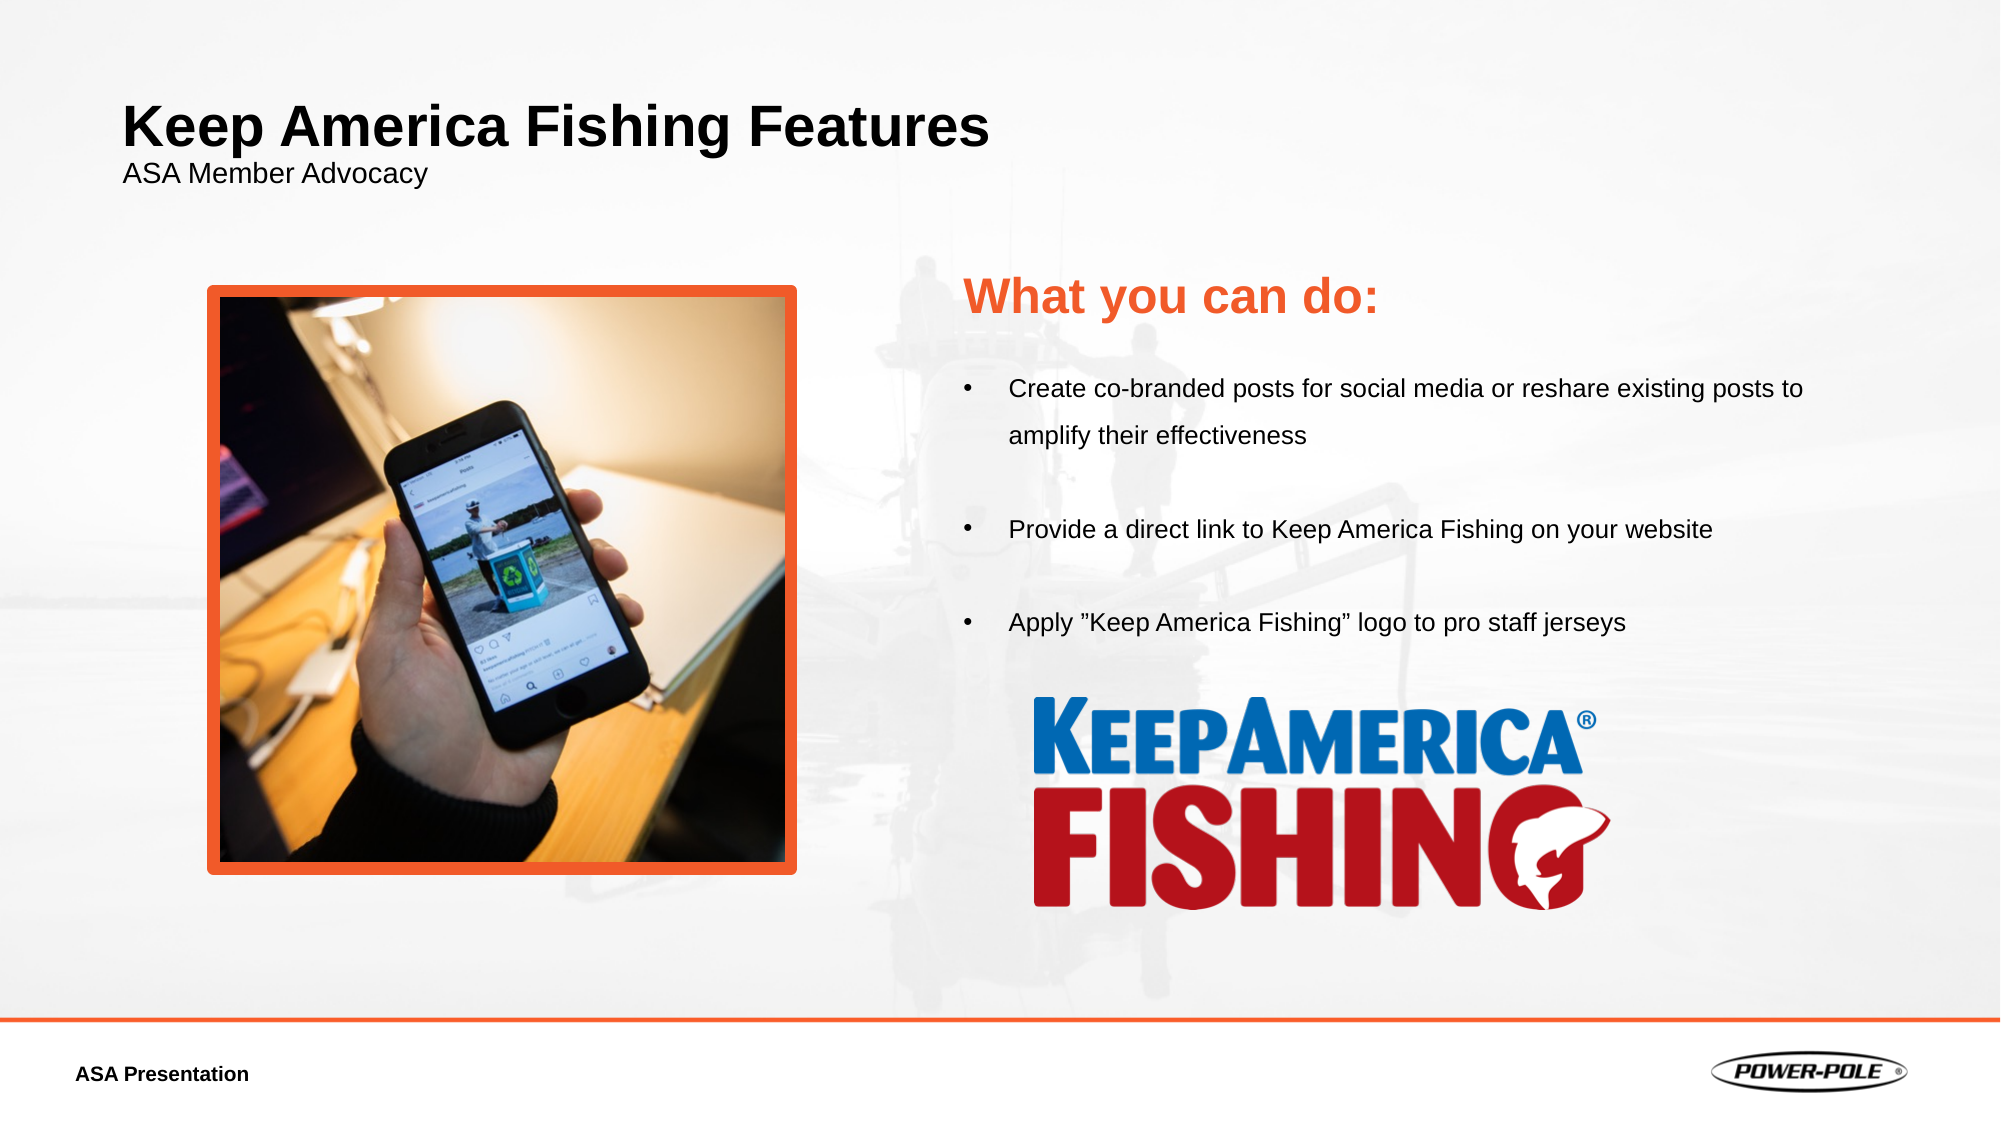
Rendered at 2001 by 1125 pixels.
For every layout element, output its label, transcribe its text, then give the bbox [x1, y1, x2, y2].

text_box Keep America Fishing Features ASA Member Advocacy [107, 74, 1744, 212]
text_box Create co-branded posts for social media or reshare existing posts to amplify their effectiveness Provide a direct link to Keep America Fishing on your website Apply ”Keep America Fishing” logo to pro staff jerseys [948, 348, 1894, 647]
text_box What you can do: [948, 229, 1951, 366]
text_box ASA Presentation [60, 1021, 765, 1125]
picture [0, 0, 2001, 1125]
